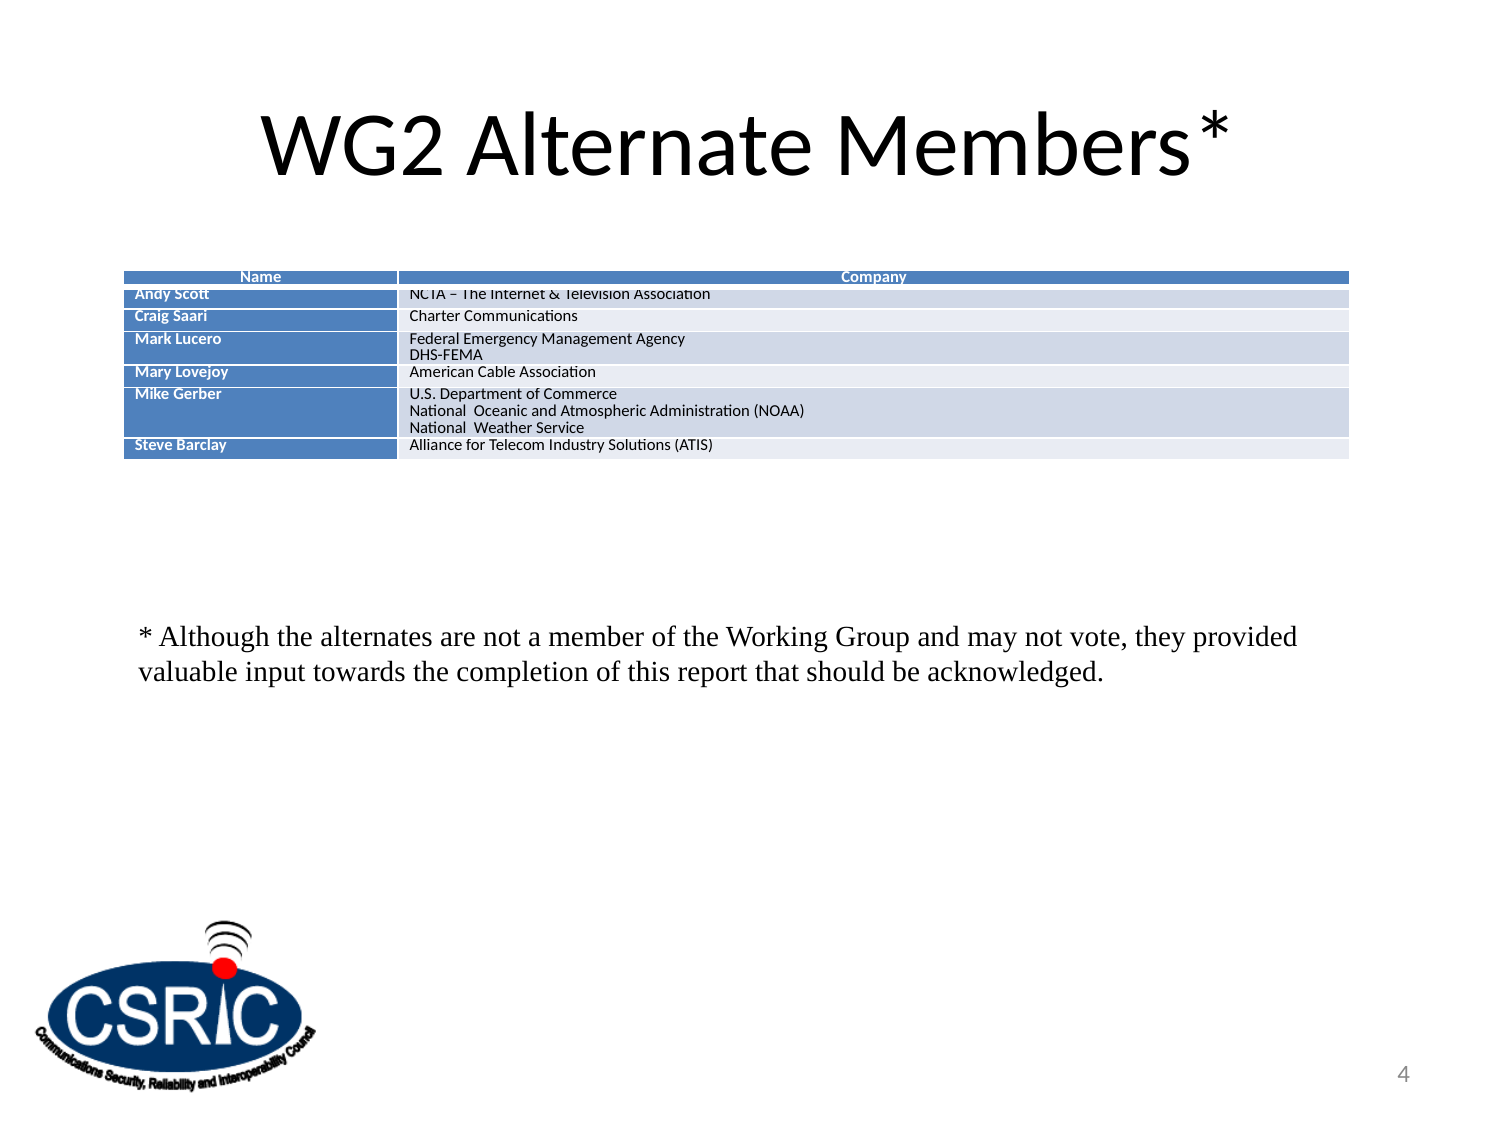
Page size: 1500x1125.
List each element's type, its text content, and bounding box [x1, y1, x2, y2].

table_cell Federal Emergency Management Agency DHS-FEMA [399, 332, 1349, 364]
table_header Name [124, 271, 397, 284]
table_cell Alliance for Telecom Industry Solutions (ATIS) [399, 439, 1349, 459]
table_header Company [399, 271, 1349, 284]
table_cell American Cable Association [399, 366, 1349, 387]
table_cell Charter Communications [399, 310, 1349, 331]
picture [29, 916, 323, 1096]
table_cell U.S. Department of Commerce National Oceanic and Atmospheric Administration (NOAA) National Weather Service [399, 388, 1349, 437]
table_cell Andy Scott [124, 290, 397, 308]
text_box * Although the alternates are not a member of the Working Group and may not vote, they provided valuable input towards the completion of this report that should be acknowledged. [123, 610, 1350, 695]
table_cell Steve Barclay [124, 439, 397, 459]
table_cell Craig Saari [124, 310, 397, 331]
table_cell NCTA – The Internet & Television Association [399, 290, 1349, 308]
title WG2 Alternate Members* [75, 45, 1425, 233]
slide_number 4 [1074, 1042, 1425, 1103]
table_cell Mike Gerber [124, 388, 397, 437]
table_cell Mary Lovejoy [124, 366, 397, 387]
table_cell Mark Lucero [124, 332, 397, 364]
